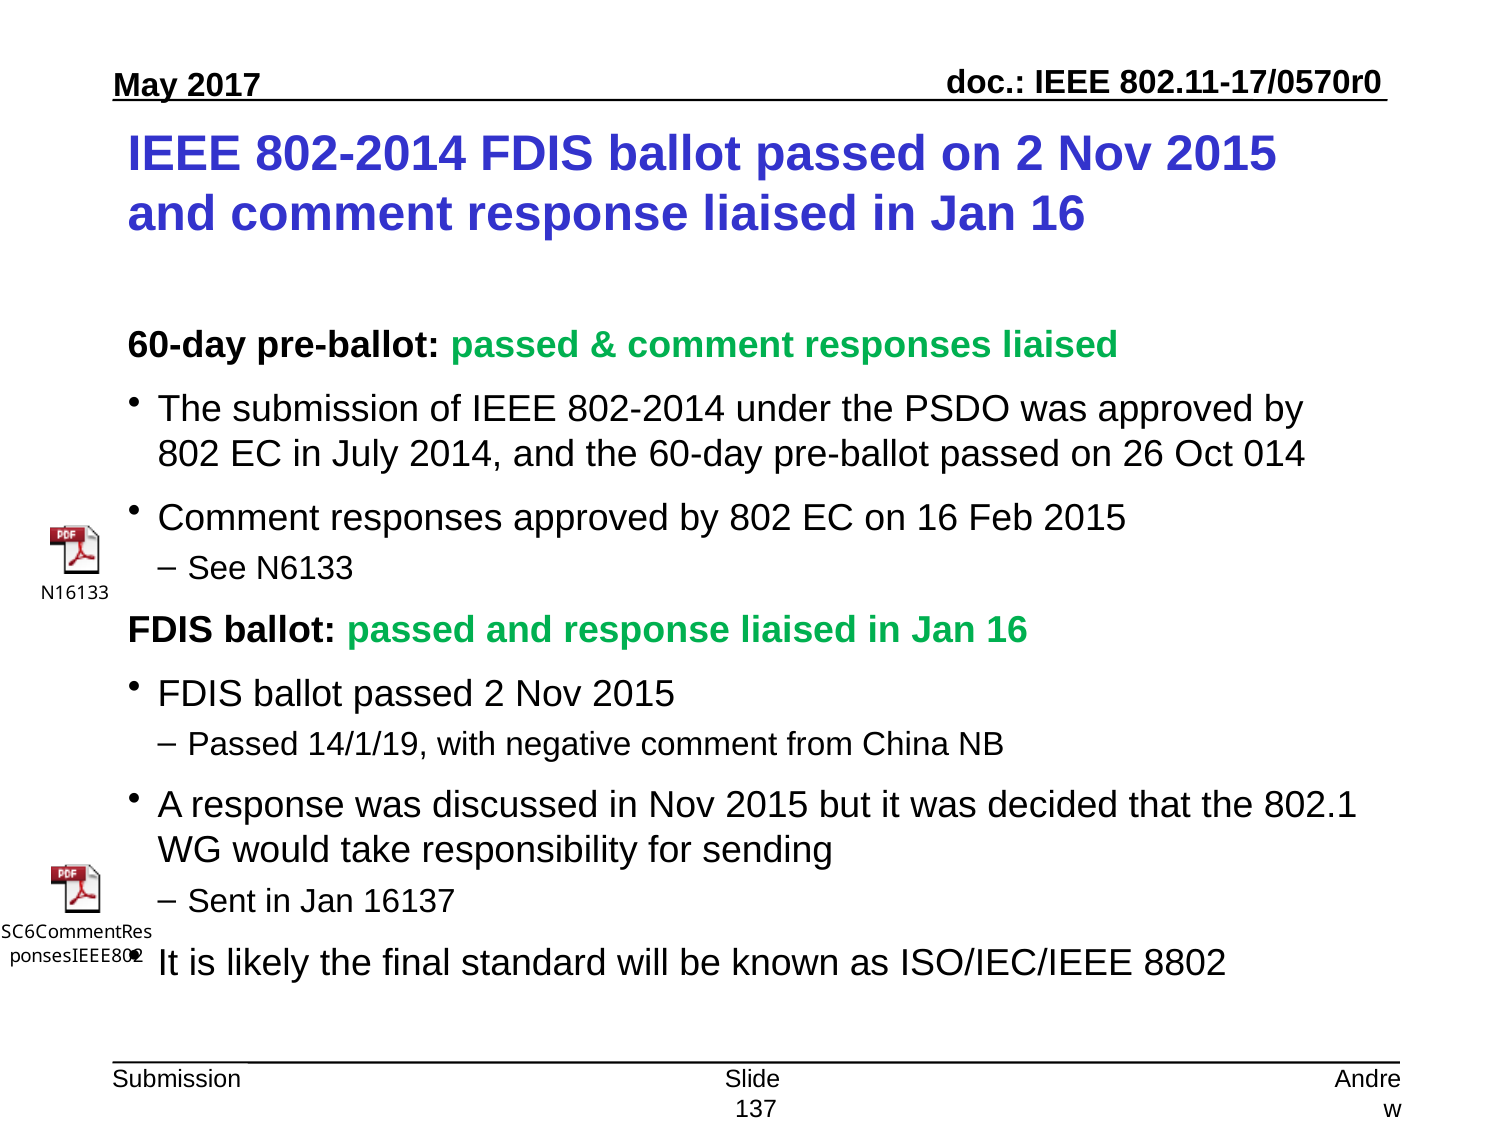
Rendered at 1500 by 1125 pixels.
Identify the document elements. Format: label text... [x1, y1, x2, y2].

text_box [0, 523, 151, 651]
title IEEE 802-2014 FDIS ballot passed on 2 Nov 2015 and comment response liaised in Jan 16 [112, 112, 1388, 288]
list 60-day pre-ballot: passed & comment responses liaised The submission of IEEE 802-2014 under the PSDO was approved by 802 EC in July 2014, and the 60-day pre-ballot passed on 26 Oct 014 Comment responses approved by 802 EC on 16 Feb 2015 See N6133 FDIS ballot: passed and response liaised in Jan 16 FDIS ballot passed 2 Nov 2015 Passed 14/1/19, with negative comment from China NB A response was discussed in Nov 2015 but it was decided that the 802.1 WG would take responsibility for sending Sent in Jan 16137 It is likely the final standard will be known as ISO/IEC/IEEE 8802 [112, 312, 1388, 988]
slide_number Slide 137 [709, 1061, 803, 1093]
footer Andrew Myles, Cisco [1320, 1061, 1402, 1093]
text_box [1, 862, 152, 990]
